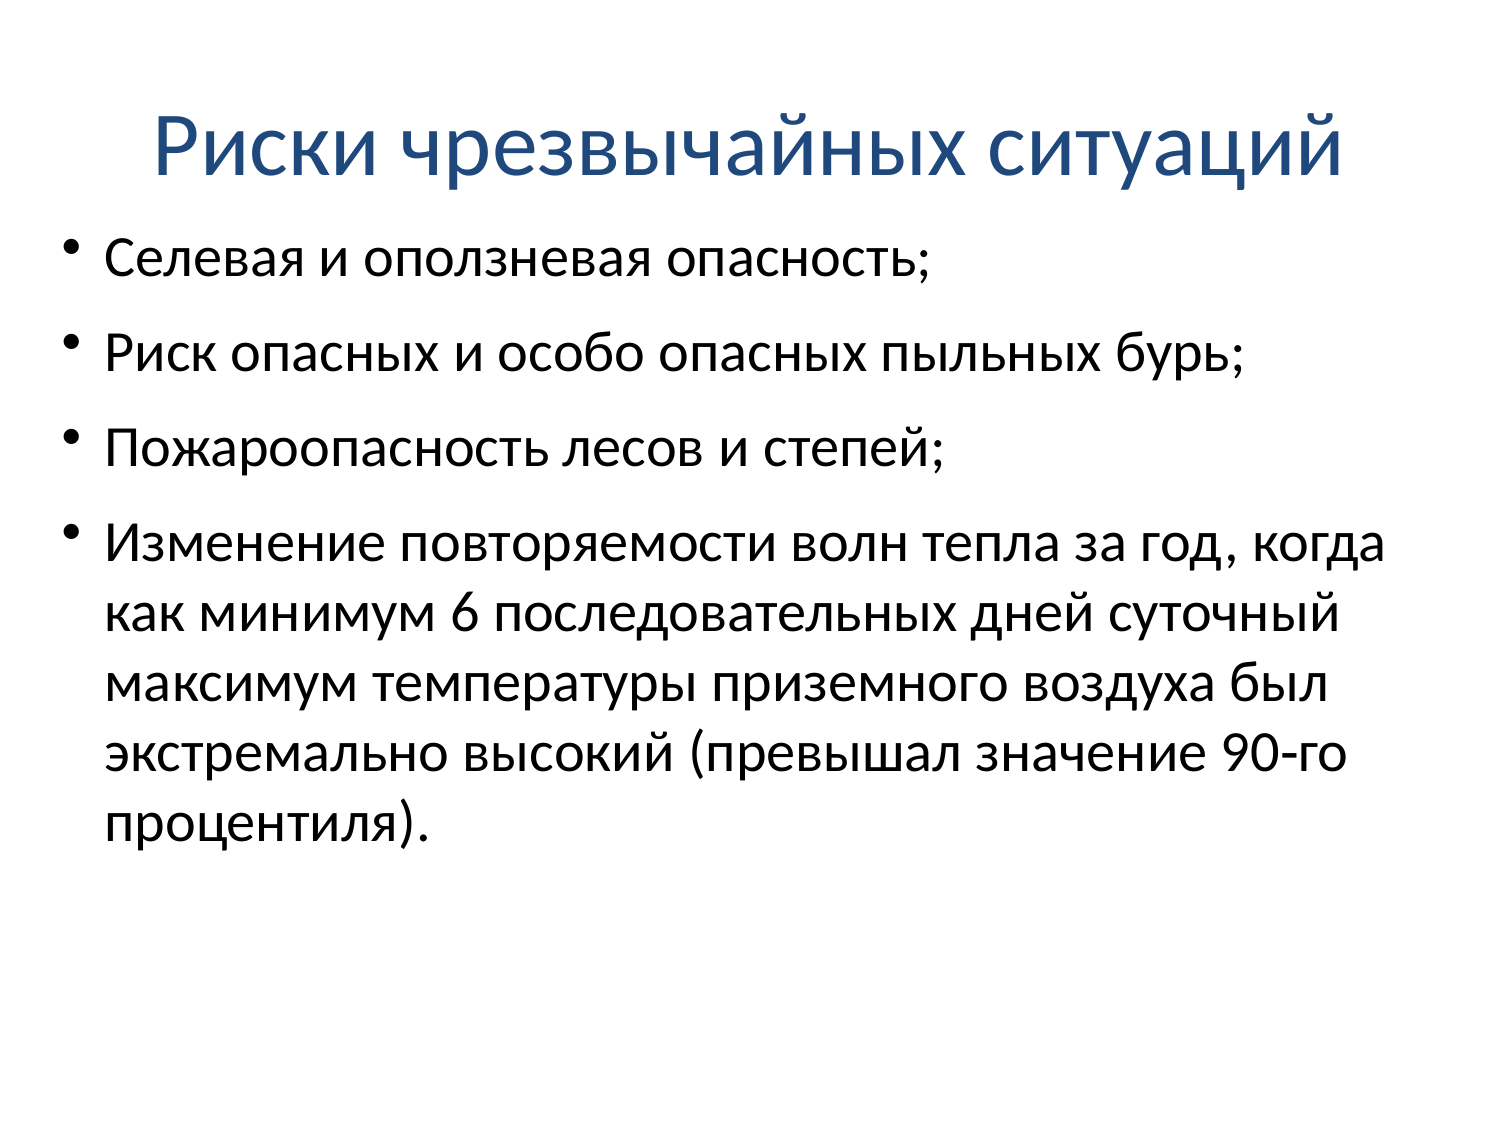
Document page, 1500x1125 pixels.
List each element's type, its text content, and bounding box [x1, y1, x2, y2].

text_box Селевая и оползневая опасность; Риск опасных и особо опасных пыльных бурь; Пожароопасность лесов и степей; Изменение повторяемости волн тепла за год, когда как минимум 6 последовательных дней суточный максимум температуры приземного воздуха был экстремально высокий (превышал значение 90‑го процентиля). [46, 211, 1465, 861]
title Риски чрезвычайных ситуаций [75, 45, 1425, 233]
